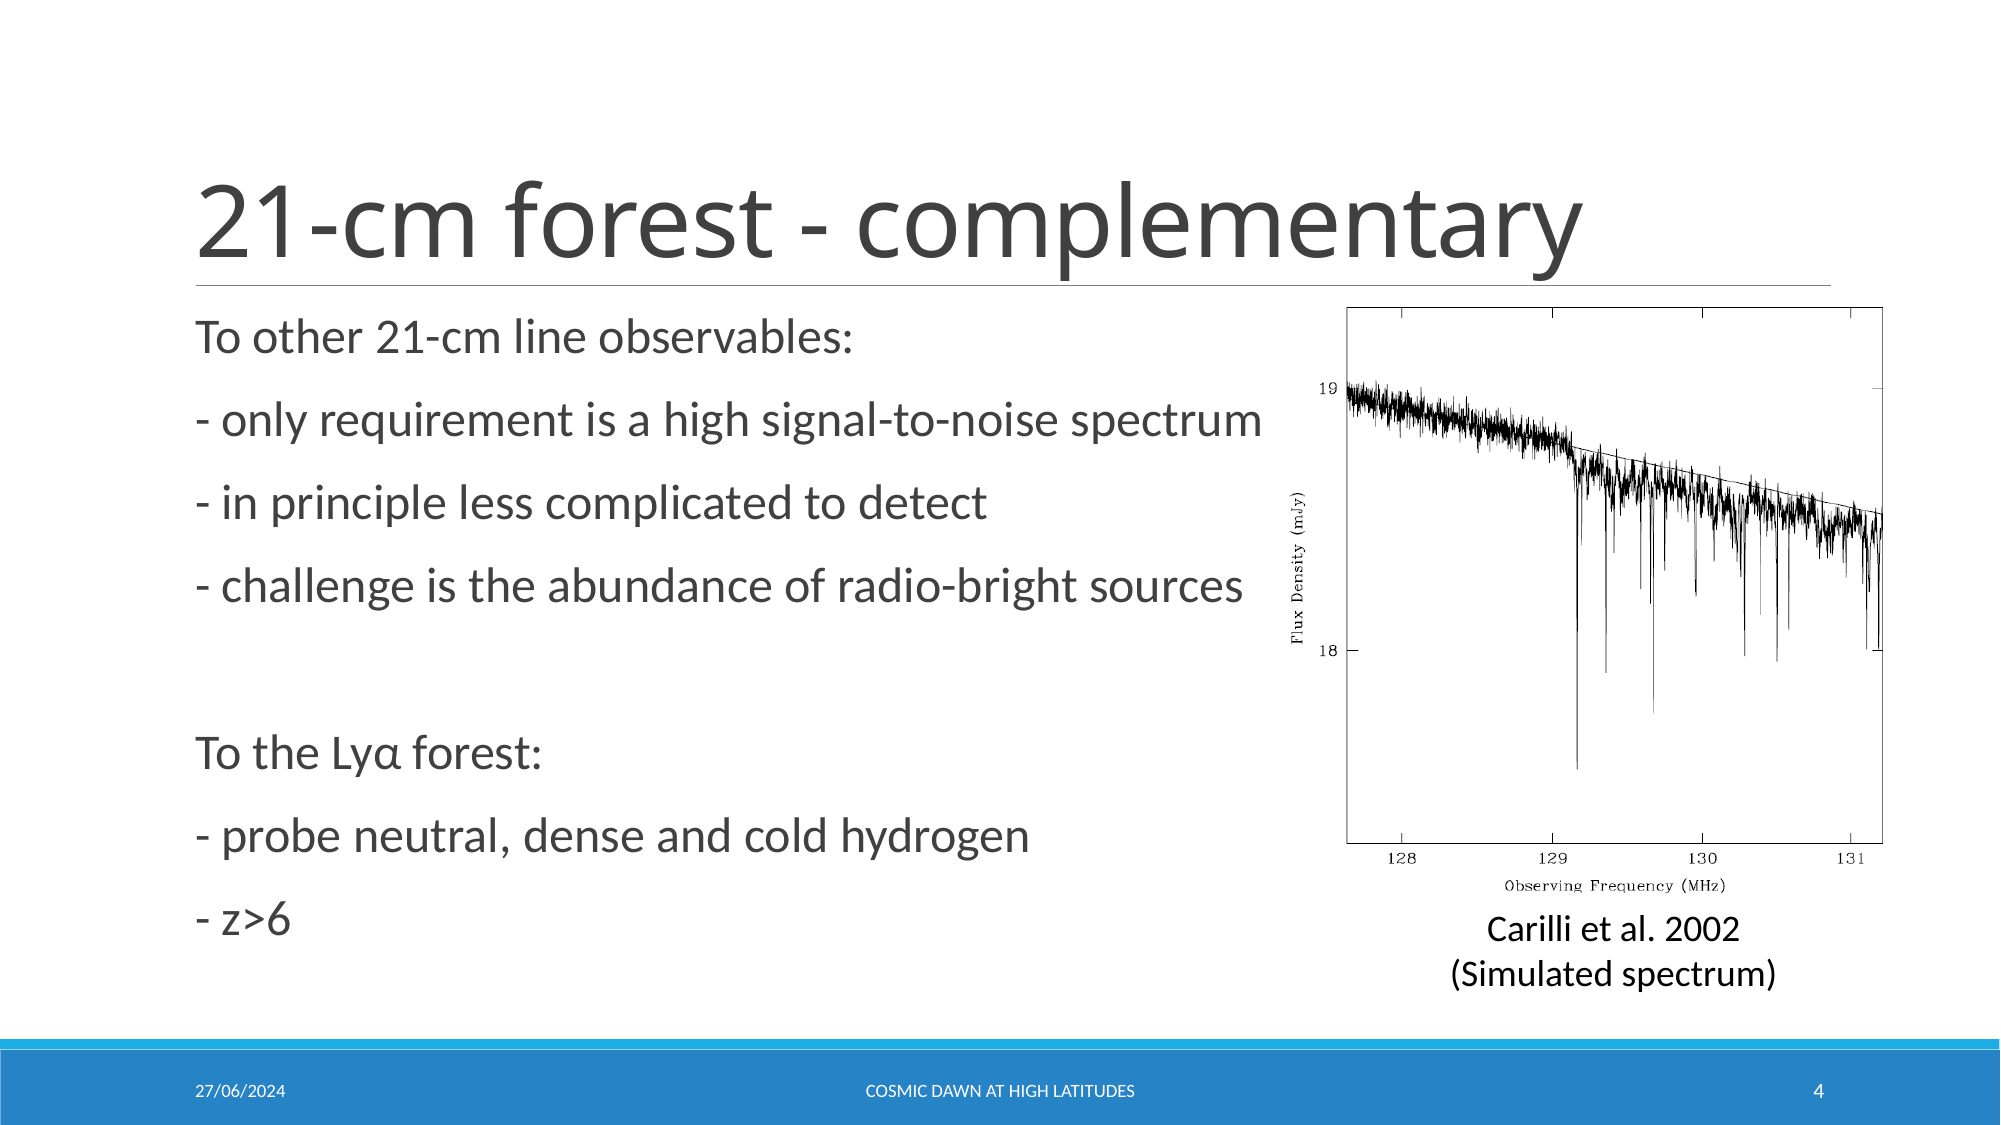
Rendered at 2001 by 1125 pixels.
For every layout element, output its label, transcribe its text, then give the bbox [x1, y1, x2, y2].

picture [1268, 302, 1896, 898]
list To other 21-cm line observables: - only requirement is a high signal-to-noise spectrum - in principle less complicated to detect - challenge is the abundance of radio-bright sources To the Lyα forest: - probe neutral, dense and cold hydrogen - z>6 [180, 302, 1830, 1101]
slide_number 4 [1624, 1059, 1840, 1120]
footer Cosmic Dawn at High Latitudes [604, 1059, 1396, 1120]
text_box Carilli et al. 2002 (Simulated spectrum) [1434, 906, 1793, 1002]
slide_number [180, 1059, 586, 1120]
title 21-cm forest - complementary [180, 47, 1830, 285]
